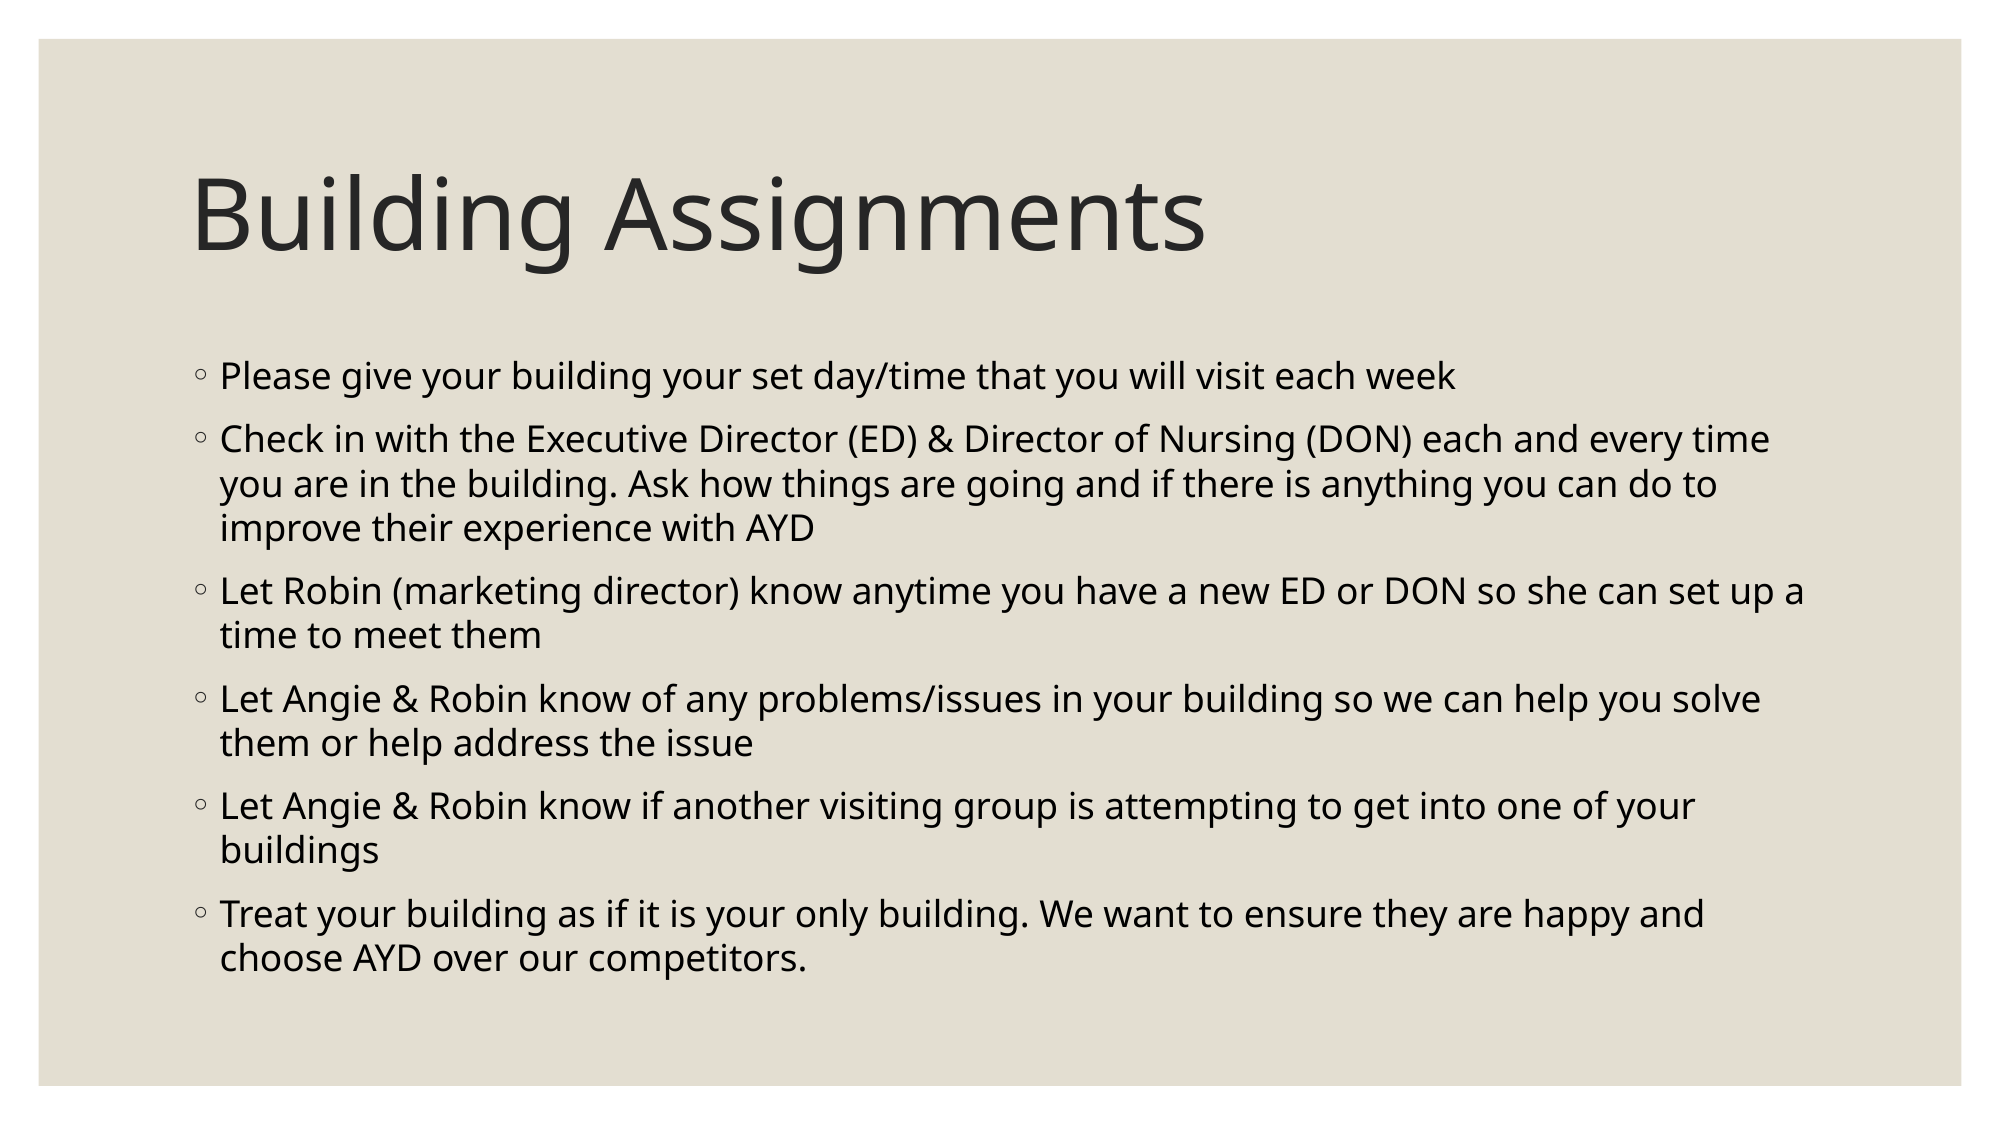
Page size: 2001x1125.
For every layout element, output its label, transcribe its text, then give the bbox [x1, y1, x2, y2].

list Please give your building your set day/time that you will visit each week Check in with the Executive Director (ED) & Director of Nursing (DON) each and every time you are in the building. Ask how things are going and if there is anything you can do to improve their experience with AYD Let Robin (marketing director) know anytime you have a new ED or DON so she can set up a time to meet them Let Angie & Robin know of any problems/issues in your building so we can help you solve them or help address the issue Let Angie & Robin know if another visiting group is attempting to get into one of your buildings Treat your building as if it is your only building. We want to ensure they are happy and choose AYD over our competitors. [174, 345, 1825, 990]
title Building Assignments [174, 105, 1825, 331]
